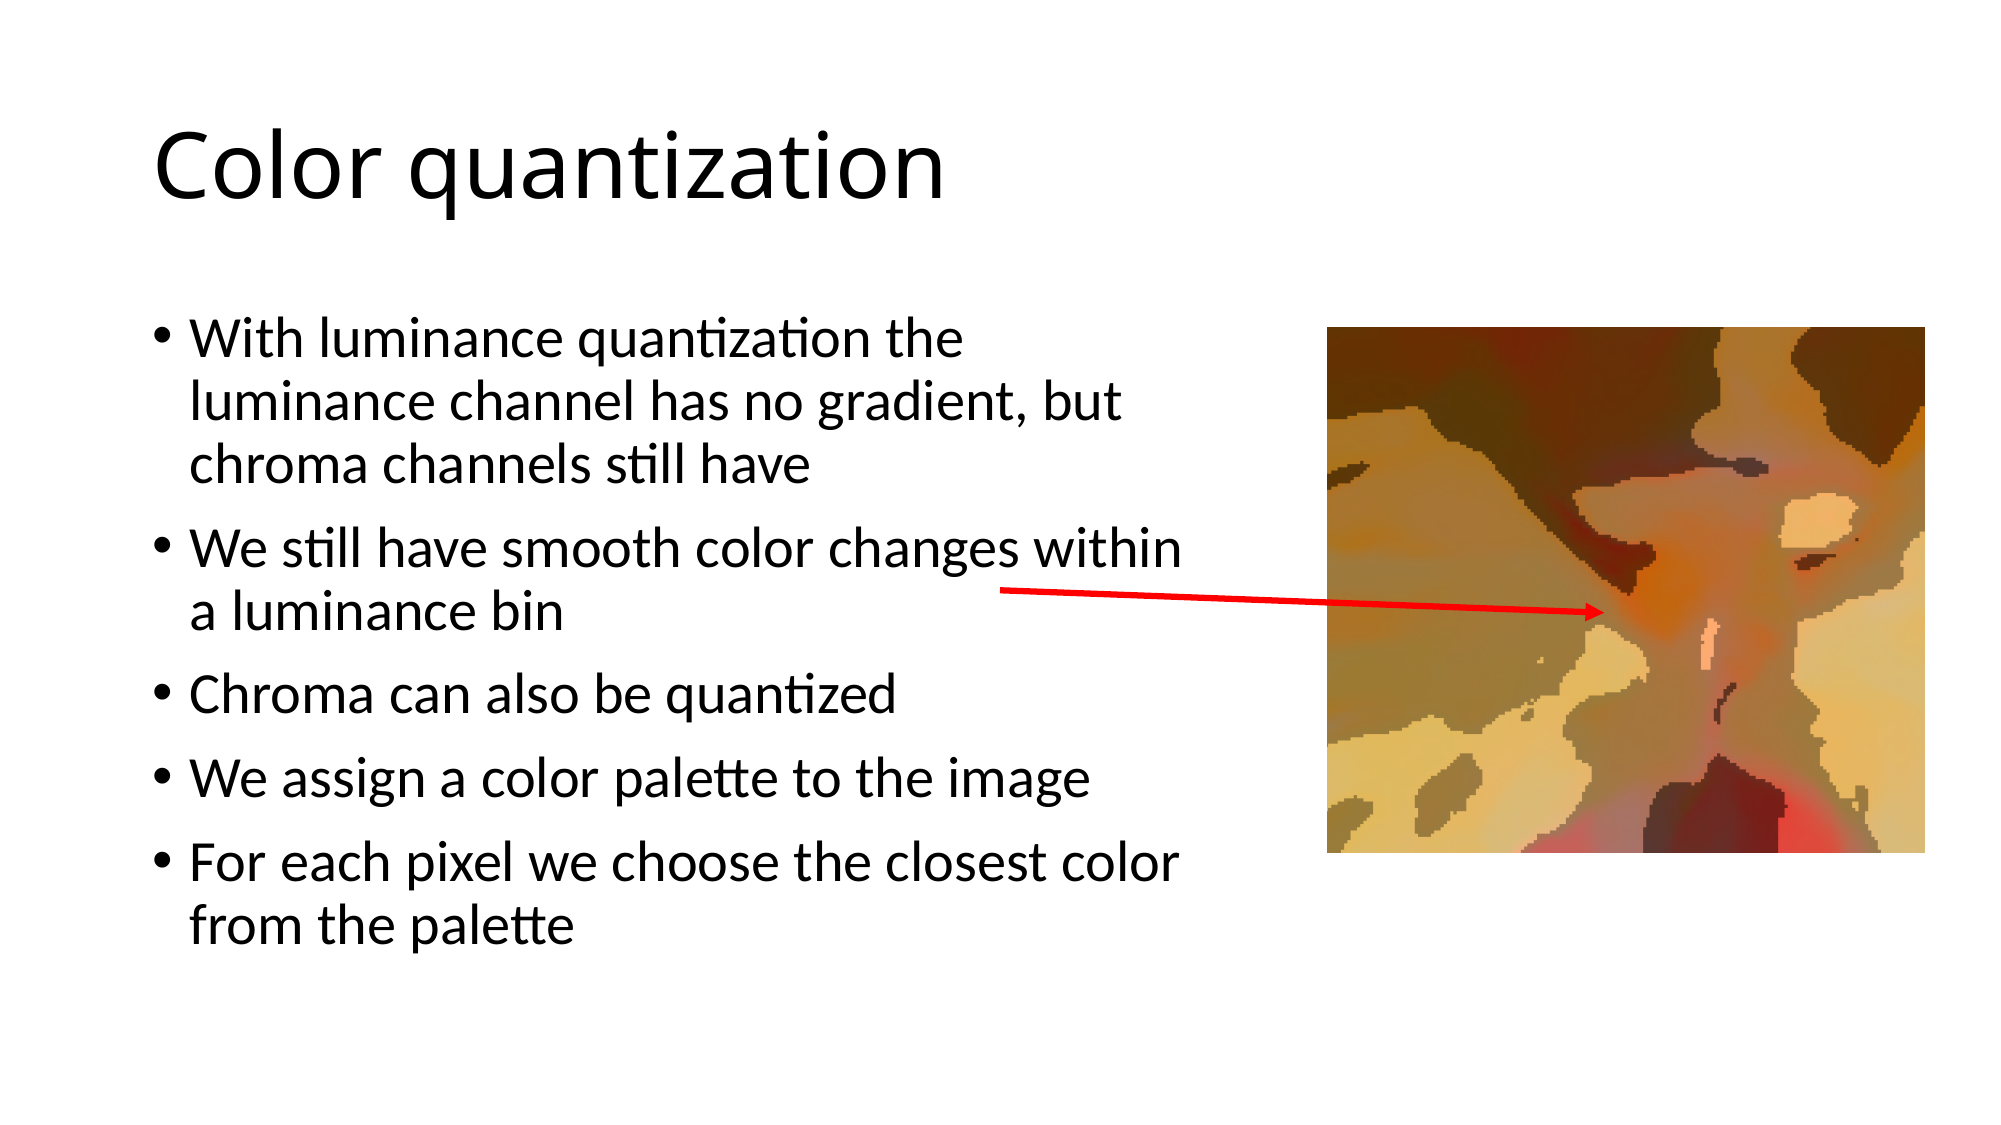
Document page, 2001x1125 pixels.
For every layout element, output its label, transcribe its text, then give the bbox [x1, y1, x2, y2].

picture [1327, 327, 1925, 853]
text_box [999, 590, 1605, 613]
list With luminance quantization the luminance channel has no gradient, but chroma channels still have We still have smooth color changes within a luminance bin Chroma can also be quantized We assign a color palette to the image For each pixel we choose the closest color from the palette [137, 299, 1220, 1014]
title Color quantization [137, 59, 1863, 278]
